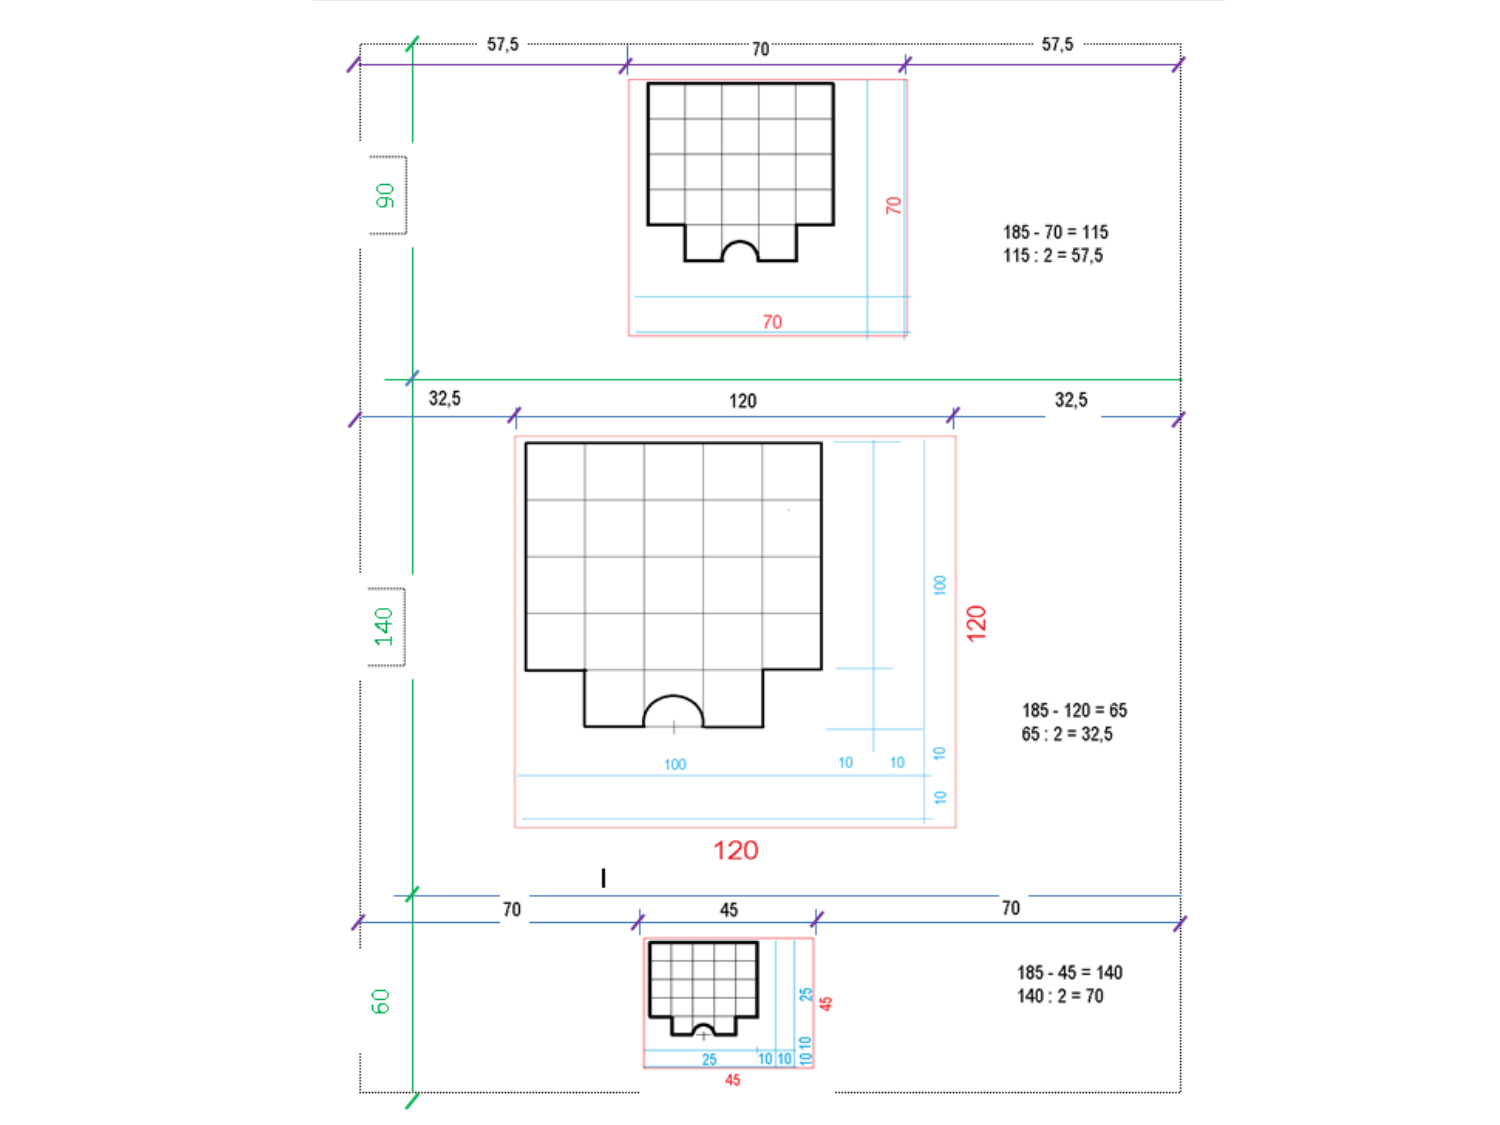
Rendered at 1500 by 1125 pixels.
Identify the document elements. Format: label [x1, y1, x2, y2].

picture [312, 0, 1226, 1125]
